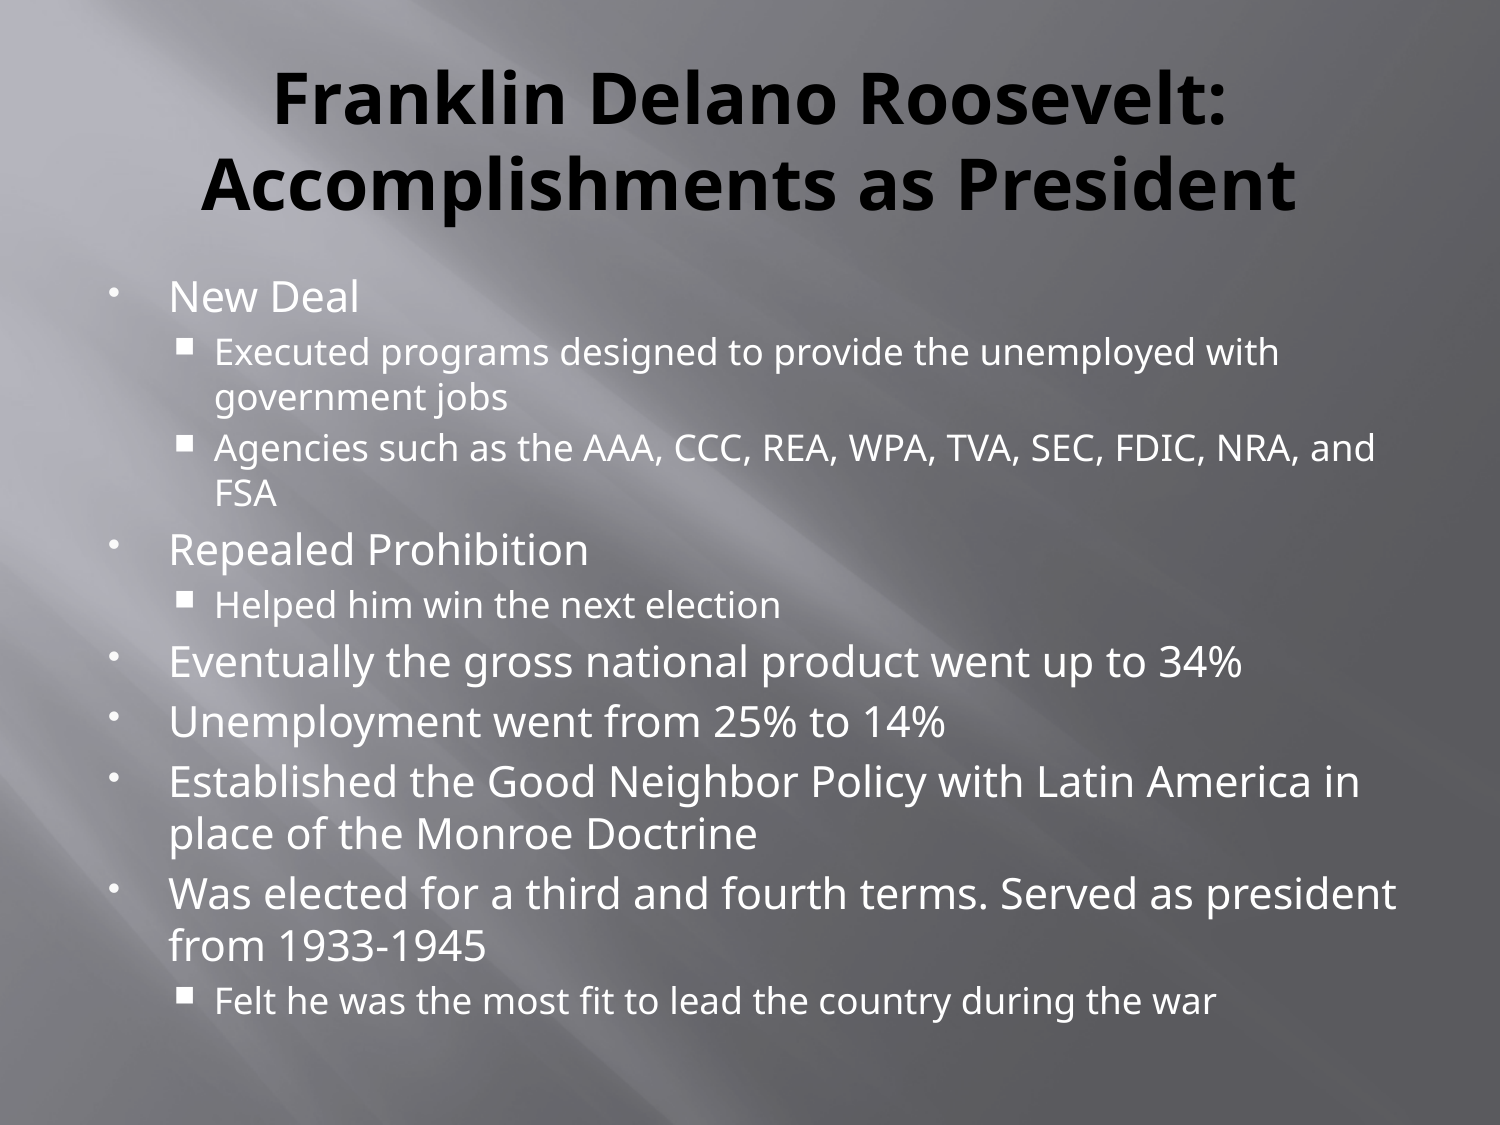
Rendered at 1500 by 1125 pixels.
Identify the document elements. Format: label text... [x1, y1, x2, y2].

list New Deal Executed programs designed to provide the unemployed with government jobs Agencies such as the AAA, CCC, REA, WPA, TVA, SEC, FDIC, NRA, and FSA Repealed Prohibition Helped him win the next election Eventually the gross national product went up to 34% Unemployment went from 25% to 14% Established the Good Neighbor Policy with Latin America in place of the Monroe Doctrine Was elected for a third and fourth terms. Served as president from 1933-1945 Felt he was the most fit to lead the country during the war [75, 262, 1425, 1035]
title Franklin Delano Roosevelt: Accomplishments as President [75, 45, 1425, 233]
